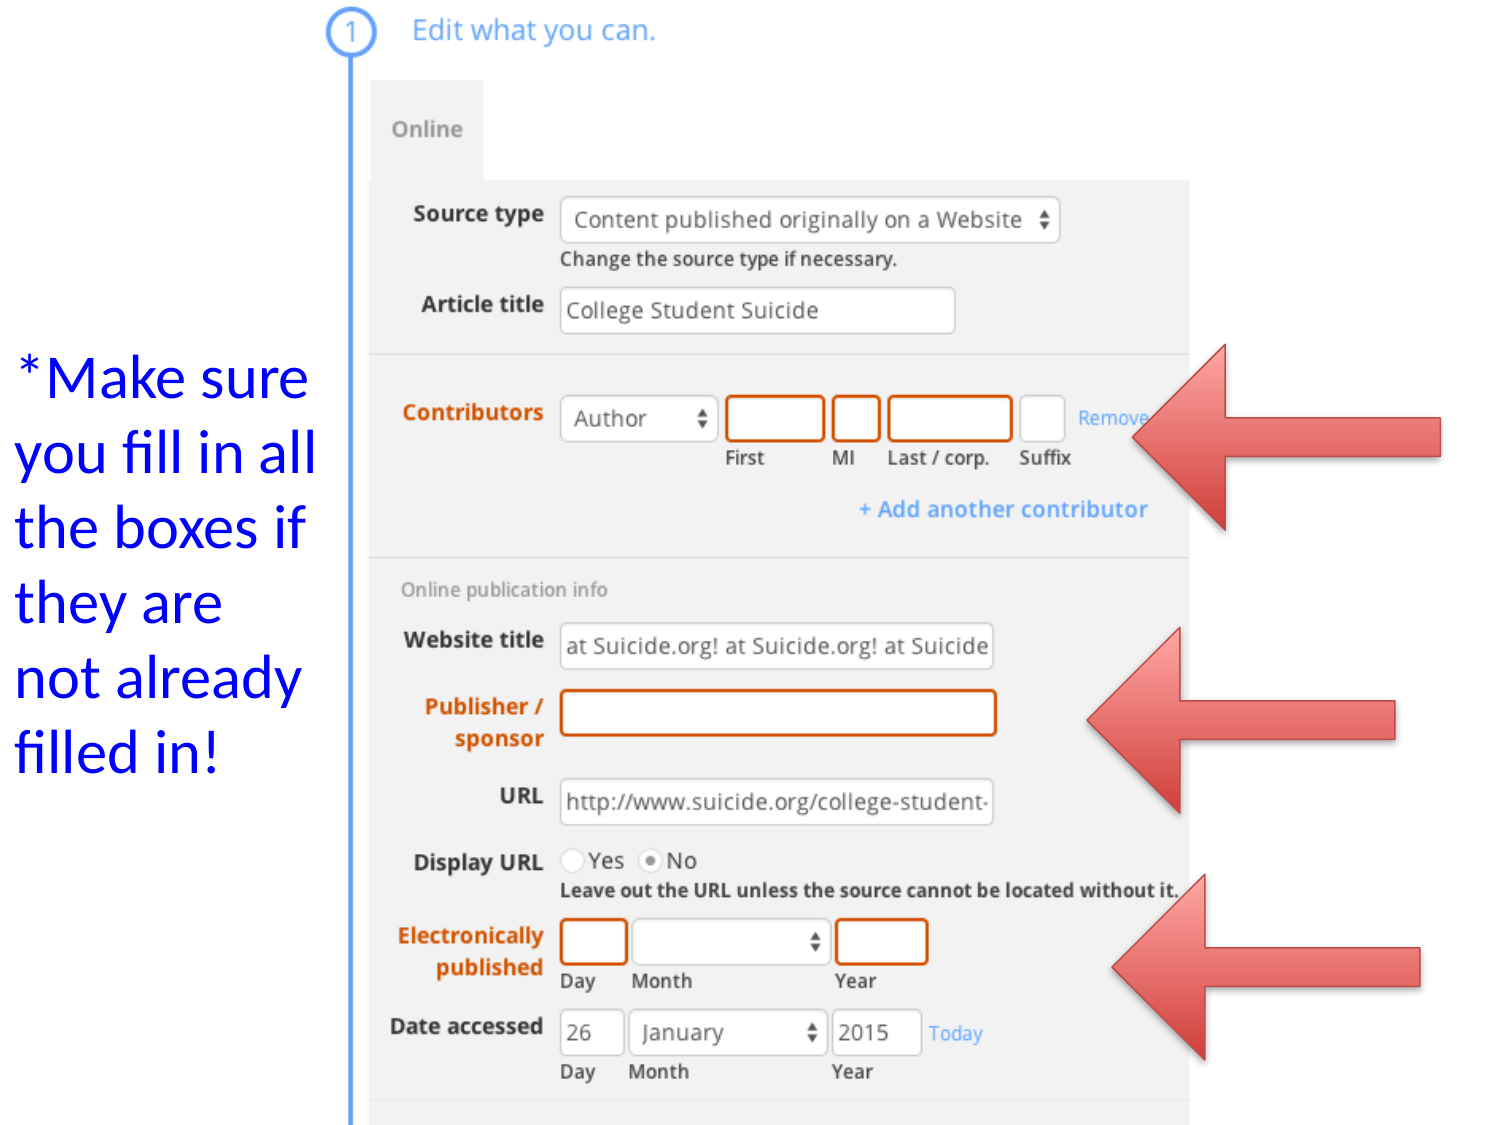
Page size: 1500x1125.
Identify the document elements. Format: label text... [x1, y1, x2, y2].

text_box [1197, 873, 1421, 1061]
text_box [1197, 343, 1442, 531]
picture [303, 0, 1193, 1125]
text_box [1197, 700, 1396, 741]
text_box *Make sure you fill in all the boxes if they are not already filled in! [0, 328, 298, 794]
